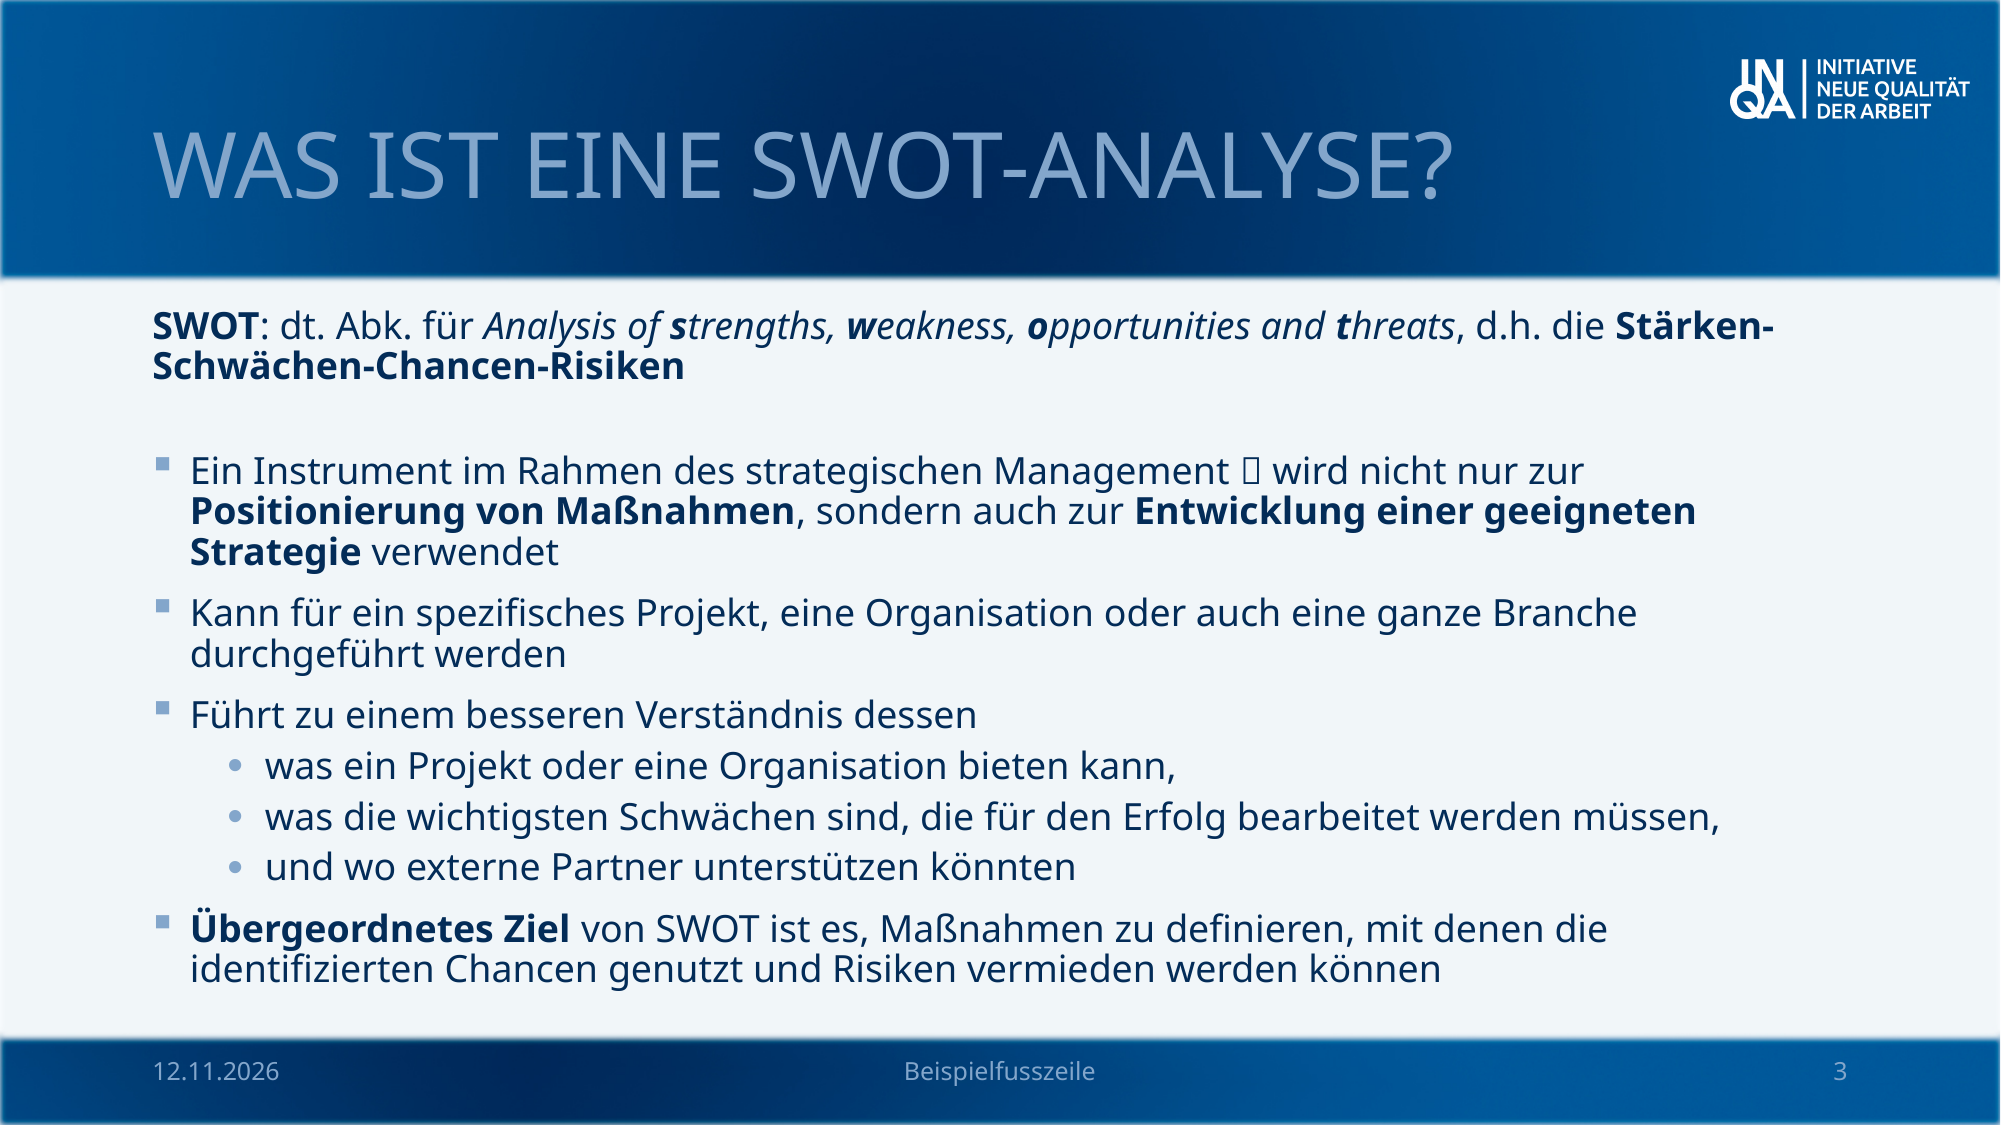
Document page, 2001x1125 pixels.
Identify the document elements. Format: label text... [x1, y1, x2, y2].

picture [0, 0, 2001, 1125]
footer Beispielfusszeile [662, 1042, 1338, 1103]
slide_number 3 [1412, 1042, 1863, 1103]
list SWOT: dt. Abk. für Analysis of strengths, weakness, opportunities and threats, d.h. die Stärken-Schwächen-Chancen-Risiken Ein Instrument im Rahmen des strategischen Management  wird nicht nur zur Positionierung von Maßnahmen, sondern auch zur Entwicklung einer geeigneten Strategie verwendet Kann für ein spezifisches Projekt, eine Organisation oder auch eine ganze Branche durchgeführt werden Führt zu einem besseren Verständnis dessen was ein Projekt oder eine Organisation bieten kann, was die wichtigsten Schwächen sind, die für den Erfolg bearbeitet werden müssen, und wo externe Partner unterstützen könnten Übergeordnetes Ziel von SWOT ist es, Maßnahmen zu definieren, mit denen die identifizierten Chancen genutzt und Risiken vermieden werden können [137, 299, 1863, 1014]
title Was ist eine SWOT-Analyse? [137, 59, 1863, 278]
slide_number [137, 1042, 588, 1103]
